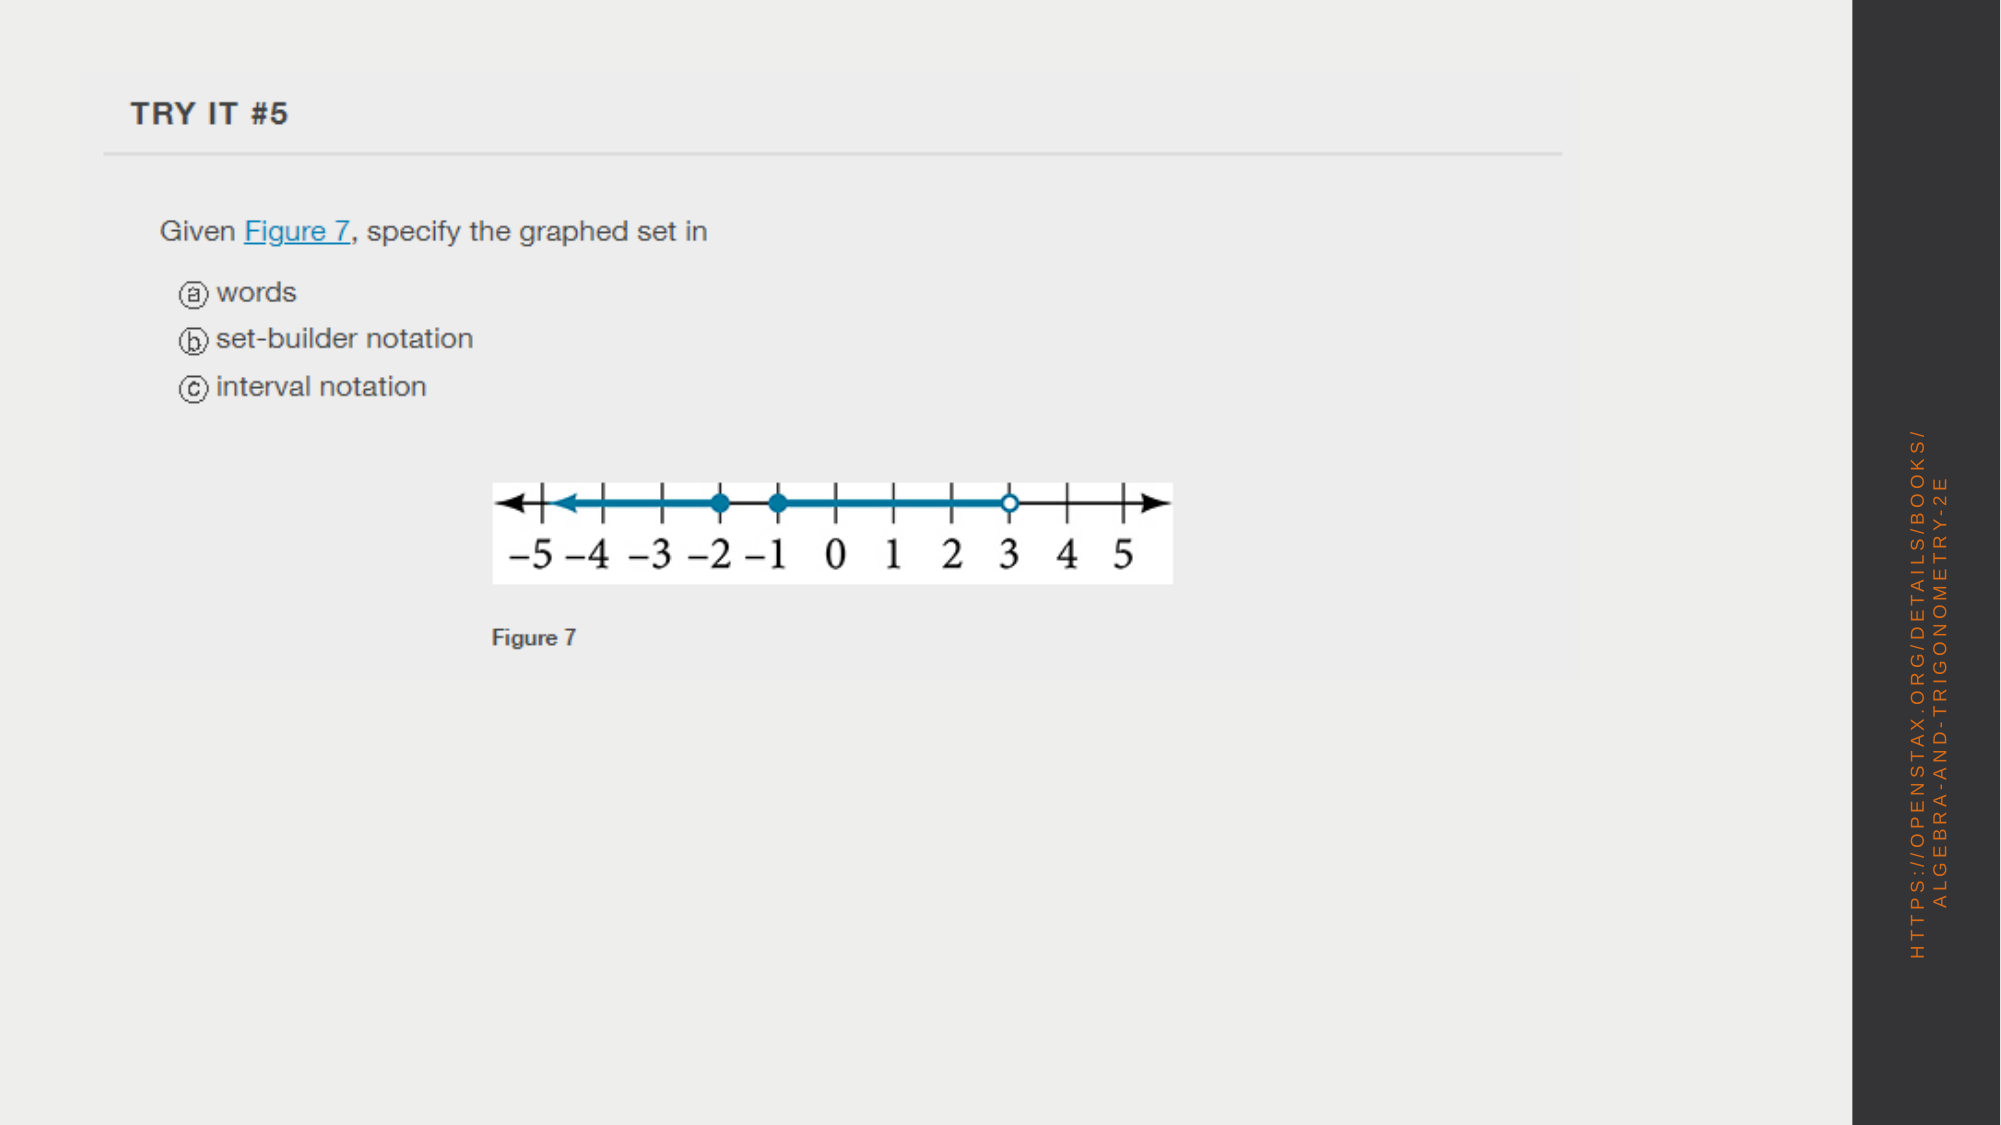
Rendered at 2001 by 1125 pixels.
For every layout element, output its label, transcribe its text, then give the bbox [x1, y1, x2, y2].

footer https://openstax.org/details/books/algebra-and-trigonometry-2e [1897, 400, 1958, 988]
picture [80, 73, 1581, 679]
